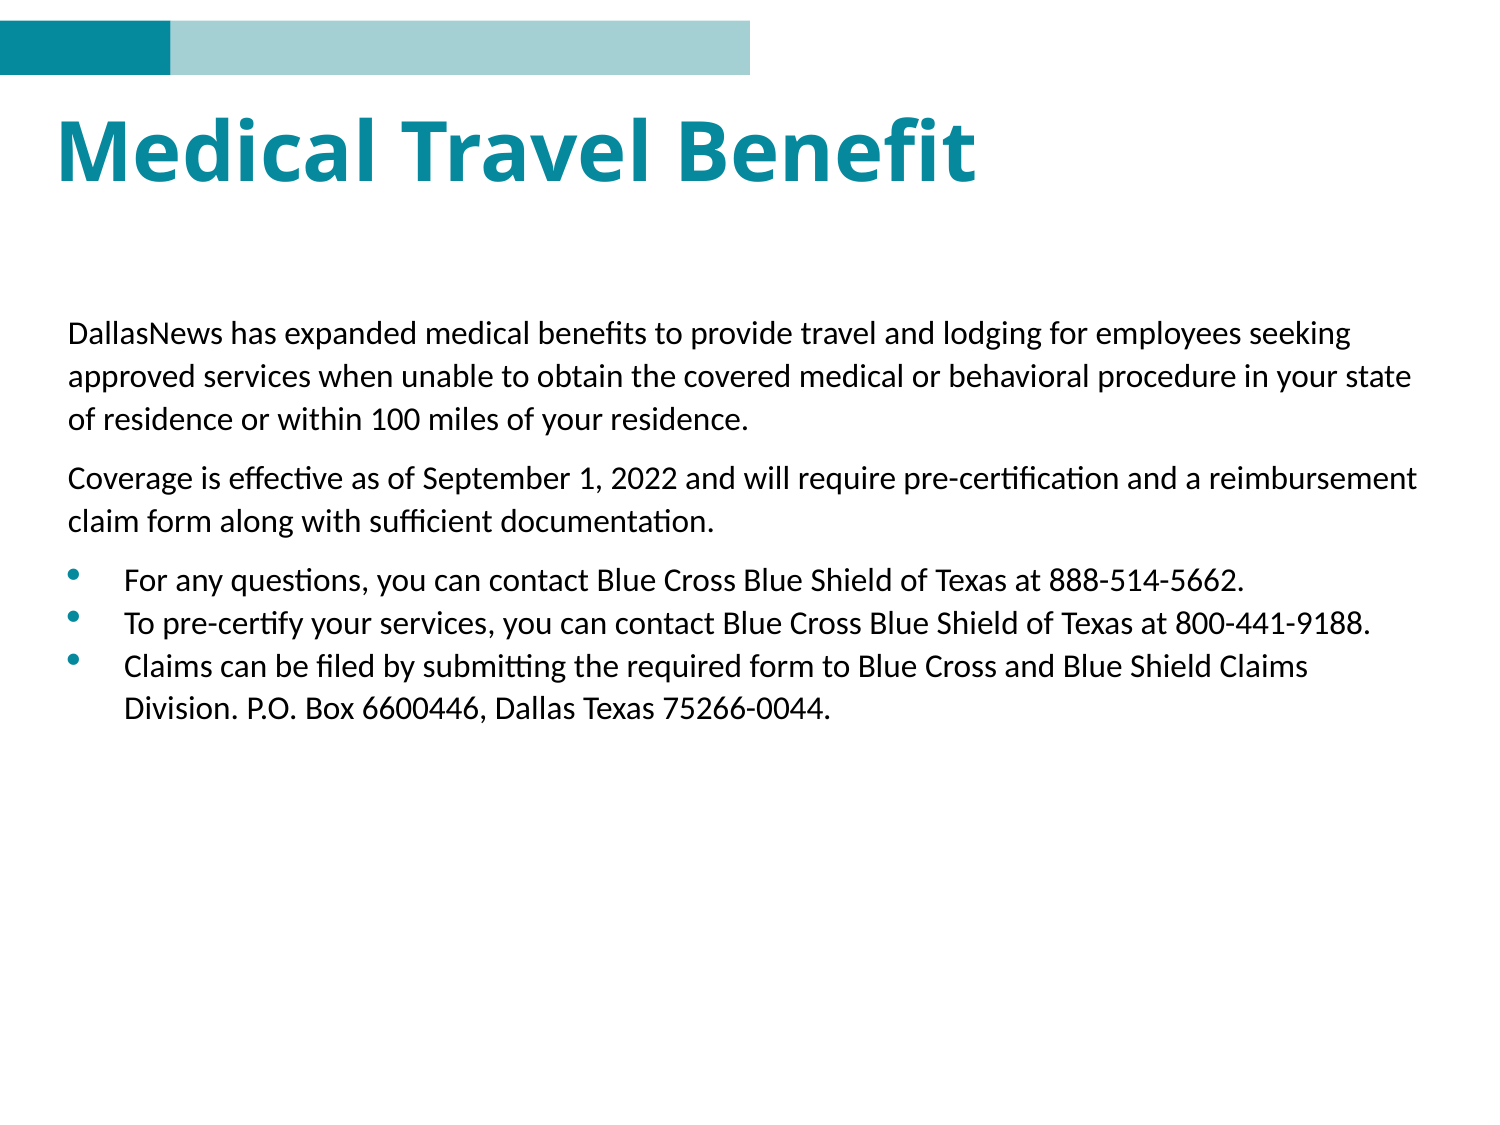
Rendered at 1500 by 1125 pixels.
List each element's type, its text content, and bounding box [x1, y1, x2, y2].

title Medical Travel Benefit [39, 71, 1398, 238]
list DallasNews has expanded medical benefits to provide travel and lodging for employees seeking approved services when unable to obtain the covered medical or behavioral procedure in your state of residence or within 100 miles of your residence. Coverage is effective as of September 1, 2022 and will require pre-certification and a reimbursement claim form along with sufficient documentation. For any questions, you can contact Blue Cross Blue Shield of Texas at 888-514-5662. To pre-certify your services, you can contact Blue Cross Blue Shield of Texas at 800-441-9188. Claims can be filed by submitting the required form to Blue Cross and Blue Shield Claims Division. P.O. Box 6600446, Dallas Texas 75266-0044. [52, 276, 1447, 734]
